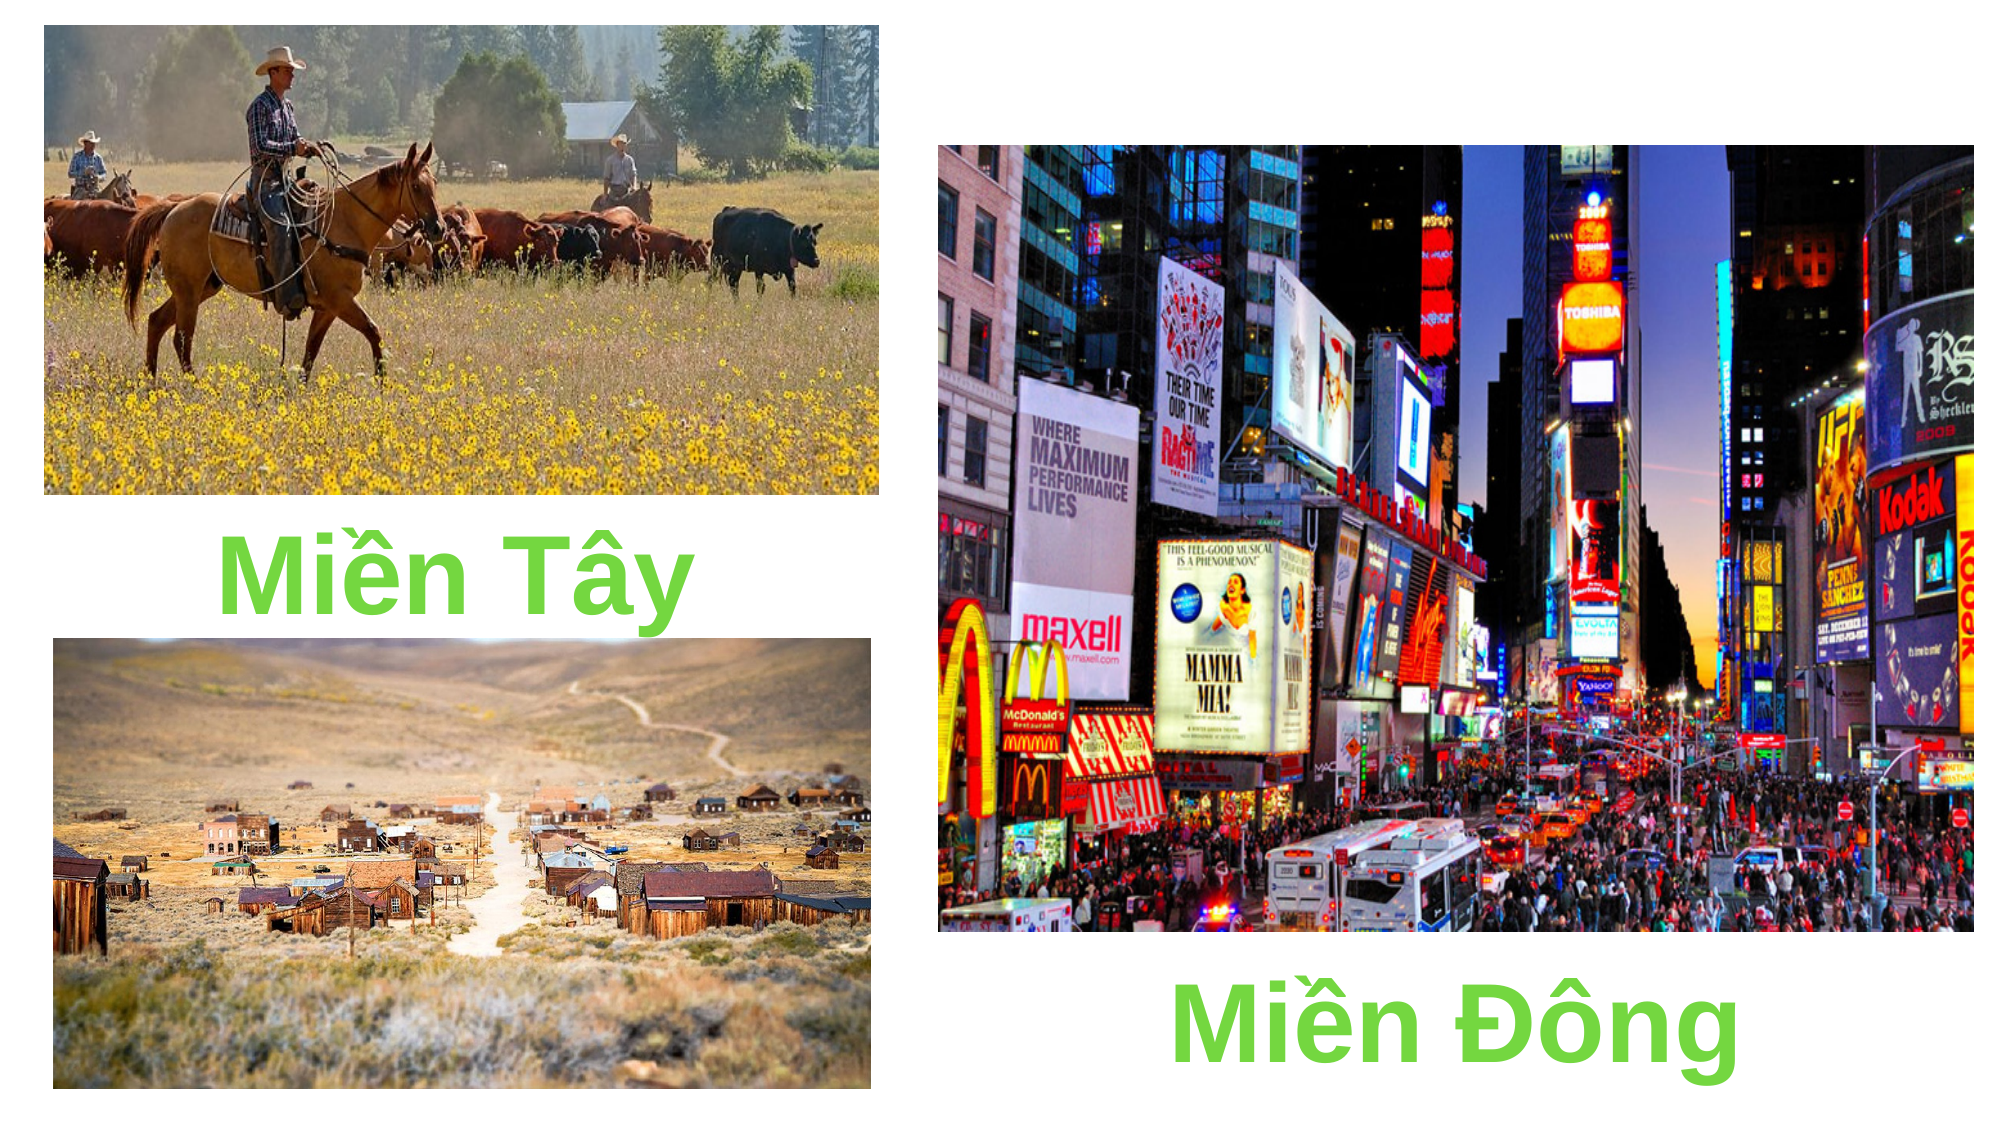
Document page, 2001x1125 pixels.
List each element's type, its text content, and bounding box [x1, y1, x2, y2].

picture [44, 25, 879, 495]
text_box Miền Tây [200, 502, 712, 637]
text_box Miền Đông [1153, 942, 1759, 1093]
picture [52, 638, 871, 1089]
picture [937, 145, 1974, 932]
